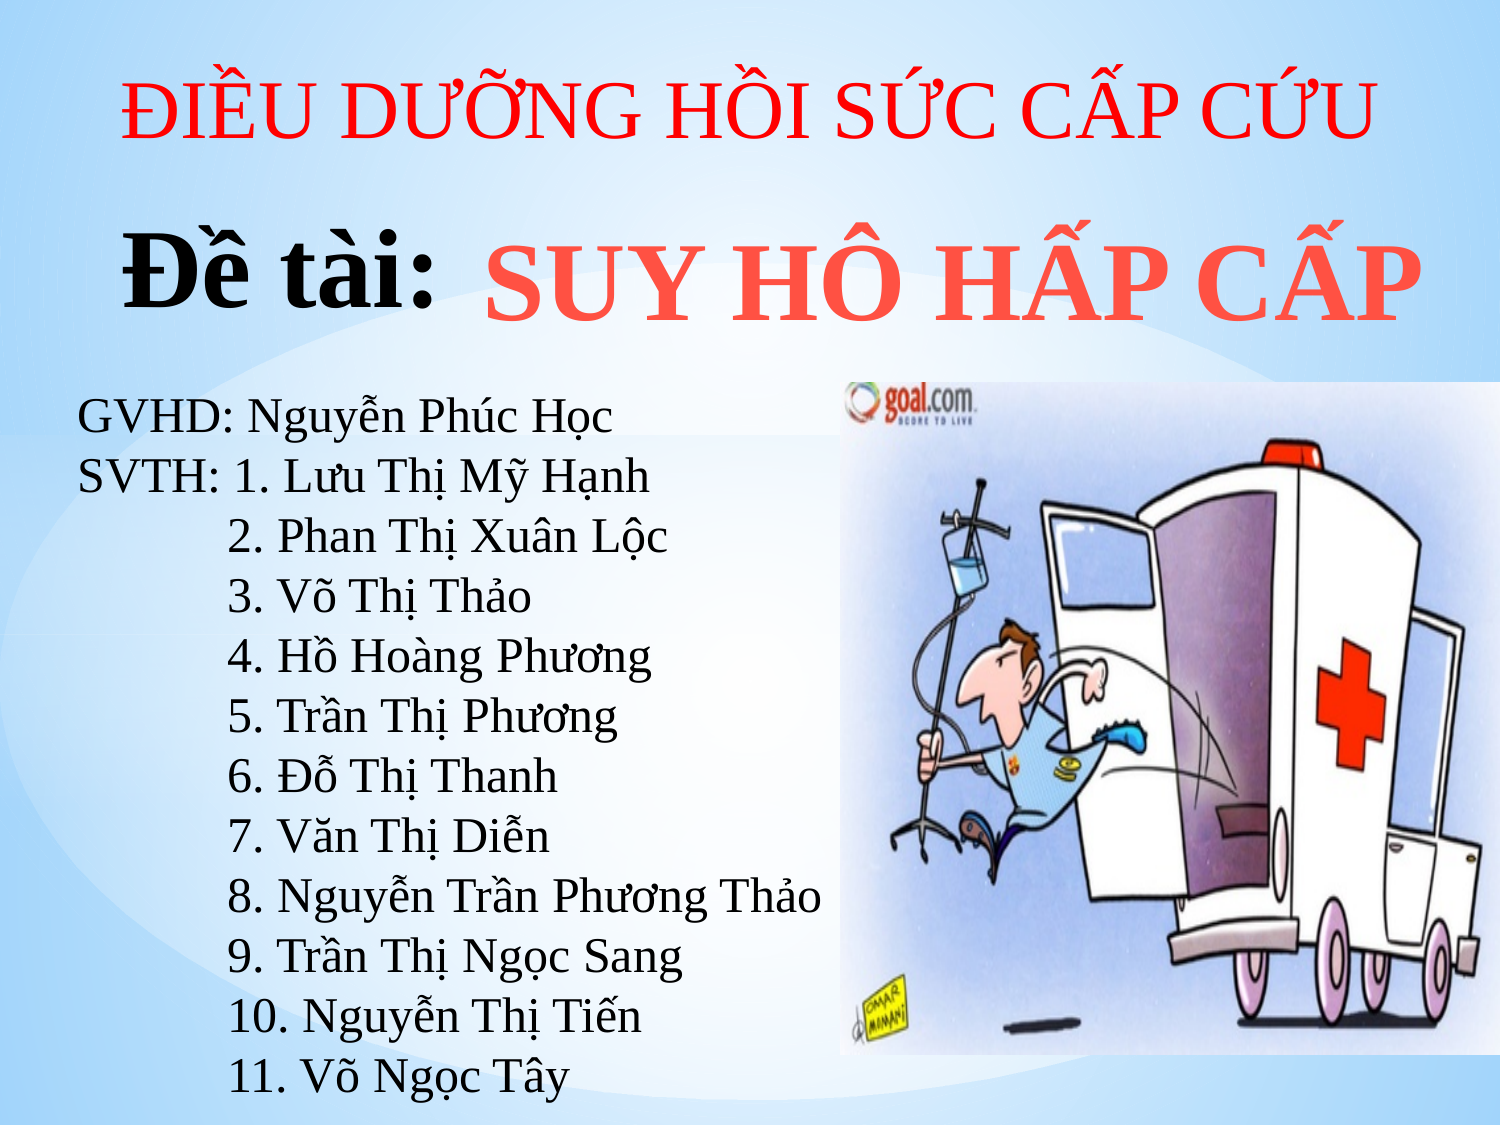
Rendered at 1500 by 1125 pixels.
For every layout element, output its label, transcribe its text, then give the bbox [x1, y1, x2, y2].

text_box ĐIỀU DƯỠNG HỒI SỨC CẤP CỨU [62, 47, 1438, 163]
text_box GVHD: Nguyễn Phúc Học SVTH: 1. Lưu Thị Mỹ Hạnh 2. Phan Thị Xuân Lộc 3. Võ Thị Thảo 4. Hồ Hoàng Phương 5. Trần Thị Phương 6. Đỗ Thị Thanh 7. Văn Thị Diễn 8. Nguyễn Trần Phương Thảo 9. Trần Thị Ngọc Sang 10. Nguyễn Thị Tiến 11. Võ Ngọc Tây [62, 374, 863, 1125]
picture [840, 382, 1500, 1055]
title Đề tài: [75, 187, 1350, 380]
text_box SUY HÔ HẤP CẤP [457, 199, 1450, 350]
